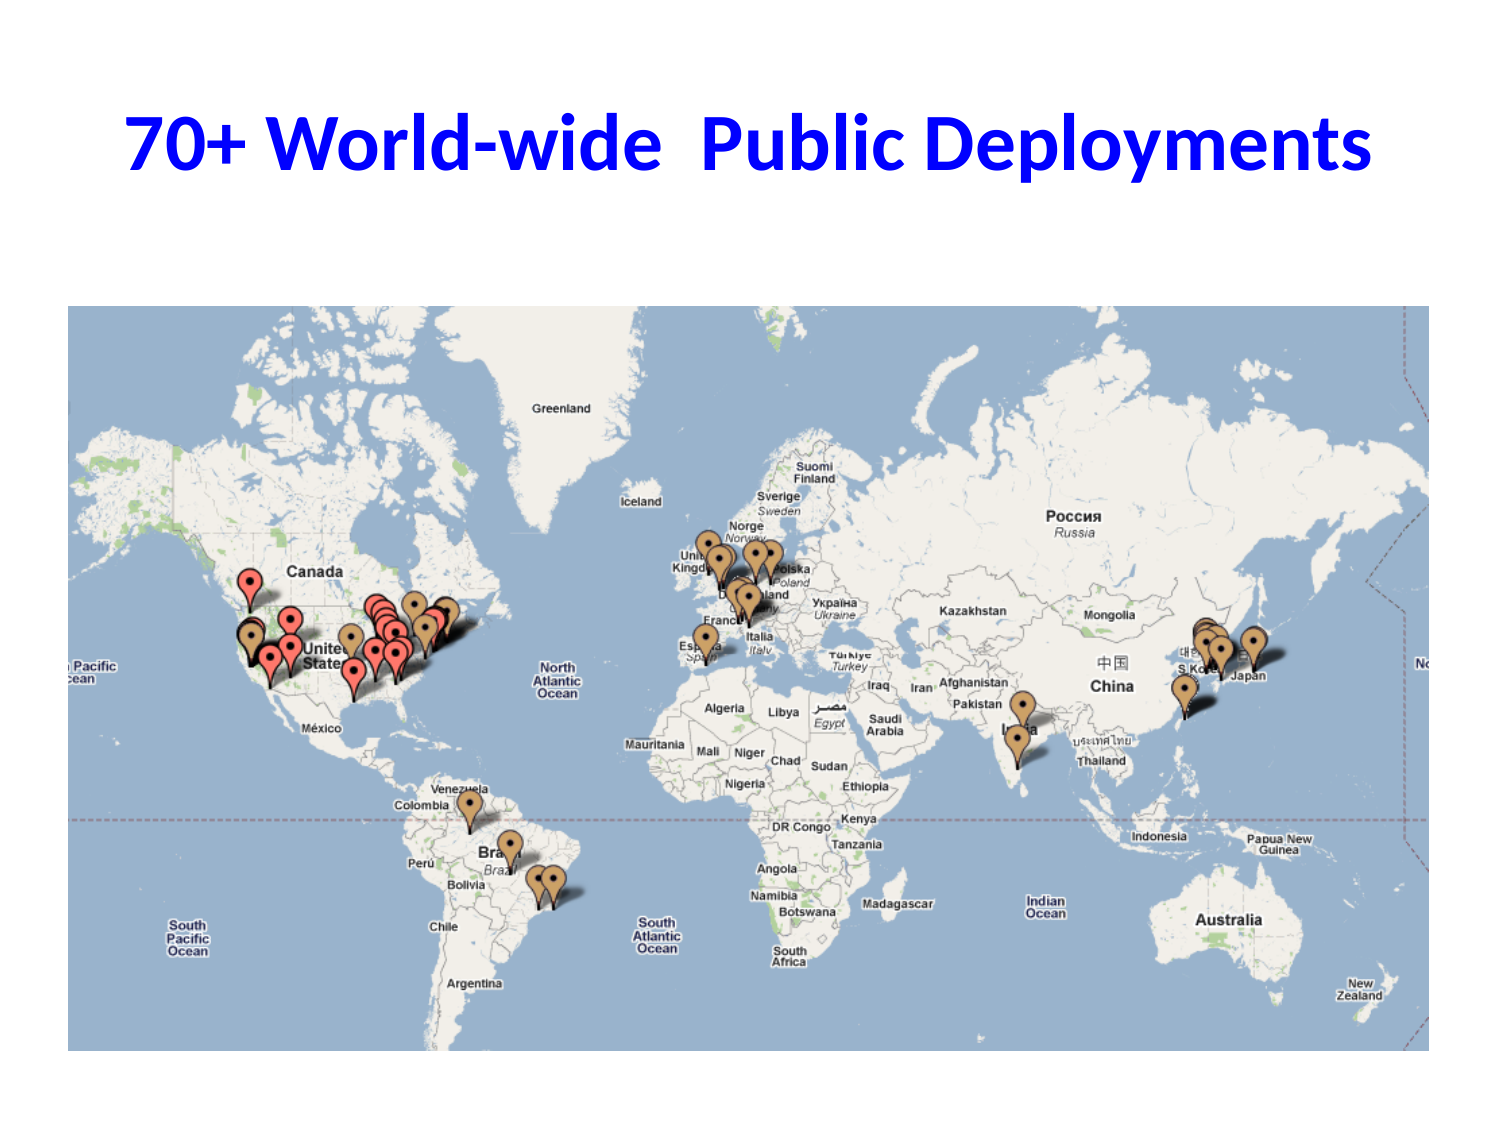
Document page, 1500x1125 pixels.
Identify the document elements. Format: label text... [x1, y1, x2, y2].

picture [67, 305, 1429, 1051]
title 70+ World-wide Public Deployments [74, 44, 1425, 233]
